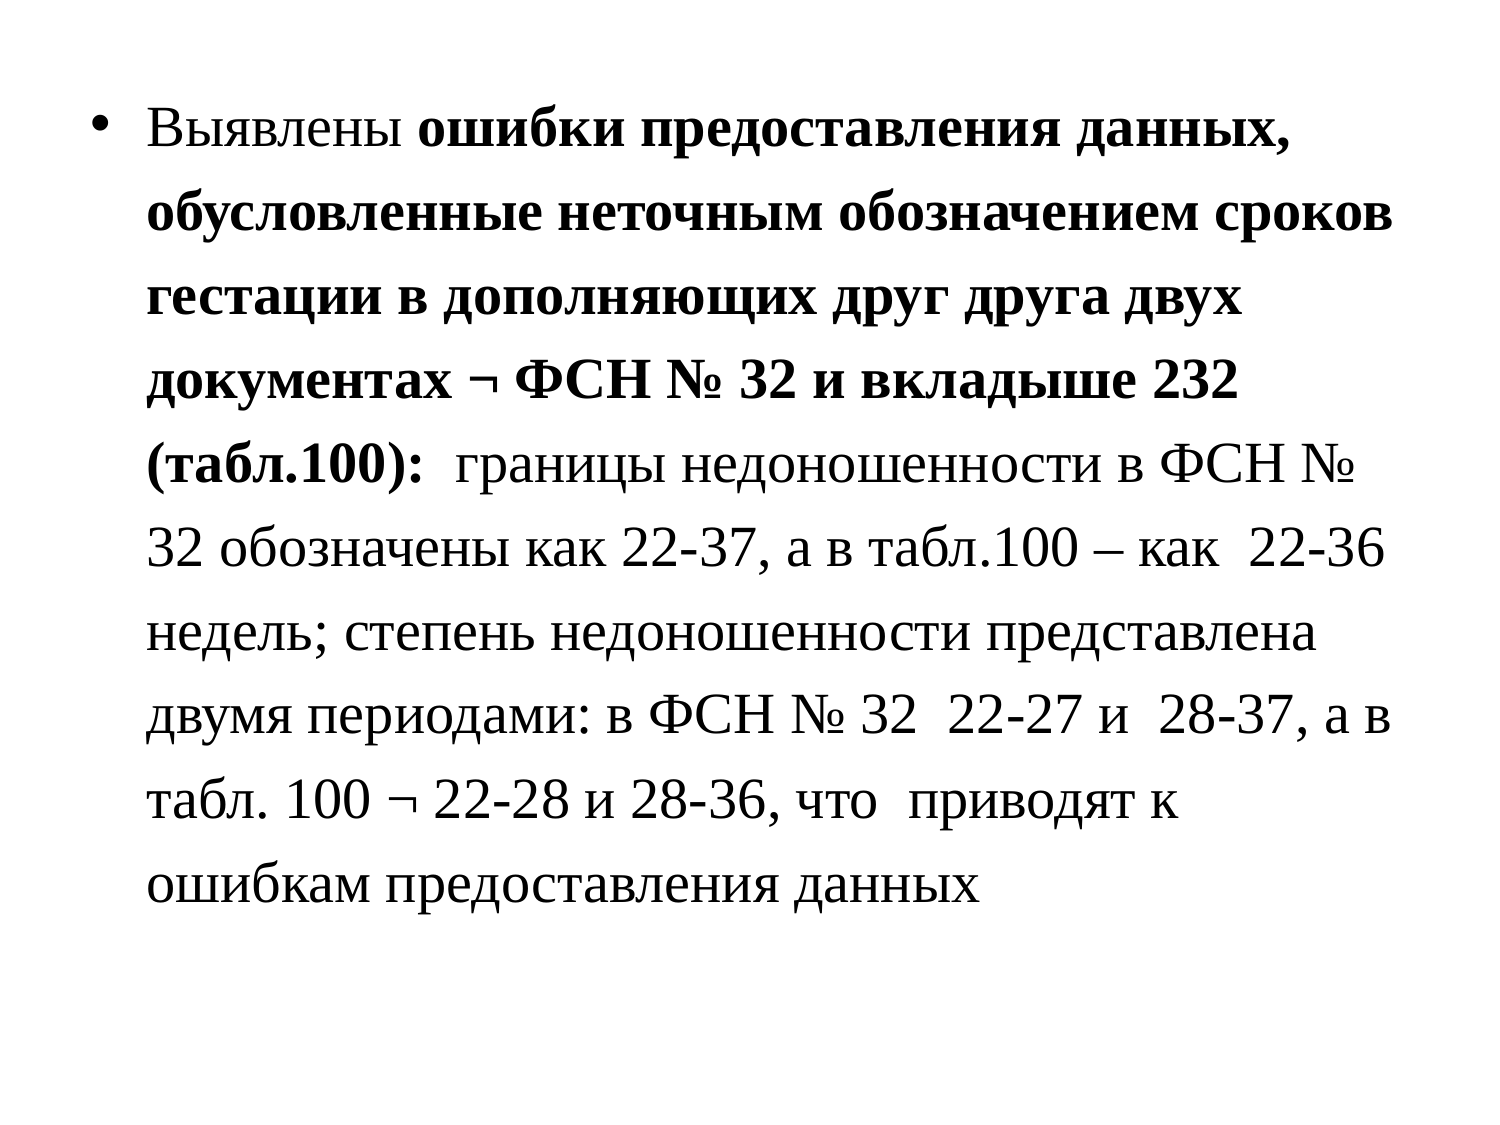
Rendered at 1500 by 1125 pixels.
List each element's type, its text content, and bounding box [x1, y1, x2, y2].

list Выявлены ошибки предоставления данных, обусловленные неточным обозначением сроков гестации в дополняющих друг друга двух документах ¬ ФСН № 32 и вкладыше 232 (табл.100): границы недоношенности в ФСН № 32 обозначены как 22-37, а в табл.100 – как 22-36 недель; степень недоношенности представлена двумя периодами: в ФСН № 32 22-27 и 28-37, а в табл. 100 ¬ 22-28 и 28-36, что приводят к ошибкам предоставления данных [74, 66, 1426, 1006]
